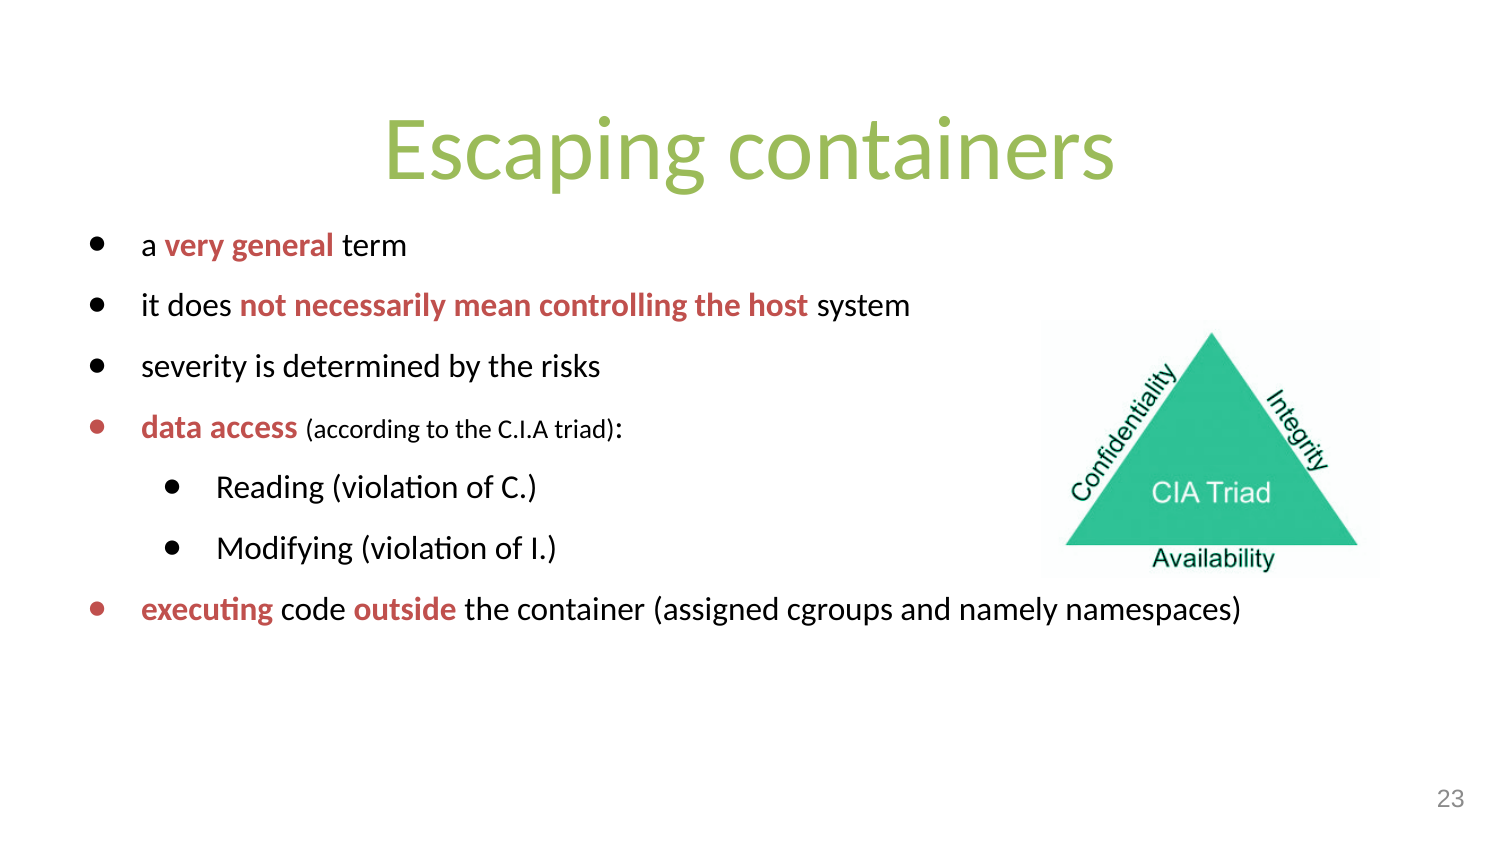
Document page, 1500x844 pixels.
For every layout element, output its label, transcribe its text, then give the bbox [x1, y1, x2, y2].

title Escaping containers [51, 72, 1449, 189]
list a very general term it does not necessarily mean controlling the host system severity is determined by the risks data access (according to the C.I.A triad): Reading (violation of C.) Modifying (violation of I.) executing code outside the container (assigned cgroups and namely namespaces) [51, 207, 1449, 750]
slide_number 23 [1389, 764, 1480, 830]
picture [1041, 319, 1380, 578]
